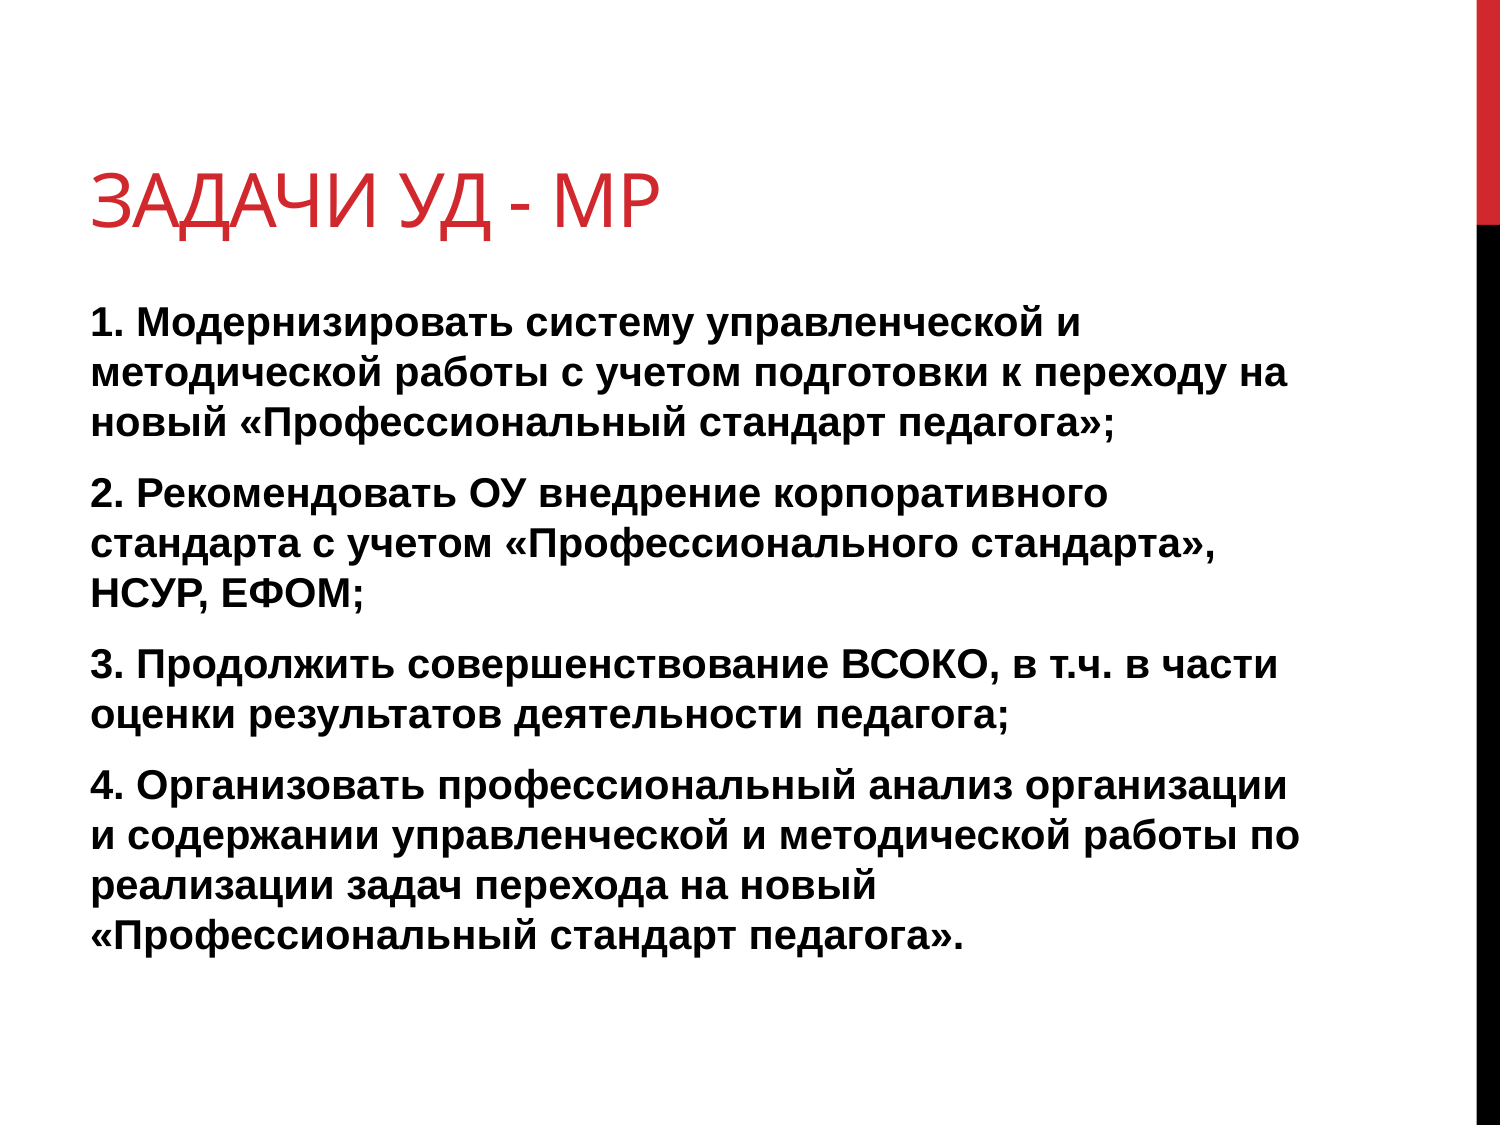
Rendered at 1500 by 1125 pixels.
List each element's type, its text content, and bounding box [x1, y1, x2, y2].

list 1. Модернизировать систему управленческой и методической работы с учетом подготовки к переходу на новый «Профессиональный стандарт педагога»; 2. Рекомендовать ОУ внедрение корпоративного стандарта с учетом «Профессионального стандарта», НСУР, ЕФОМ; 3. Продолжить совершенствование ВСОКО, в т.ч. в части оценки результатов деятельности педагога; 4. Организовать профессиональный анализ организации и содержании управленческой и методической работы по реализации задач перехода на новый «Профессиональный стандарт педагога». [75, 287, 1325, 1005]
title Задачи УД - МР [75, 25, 1025, 250]
